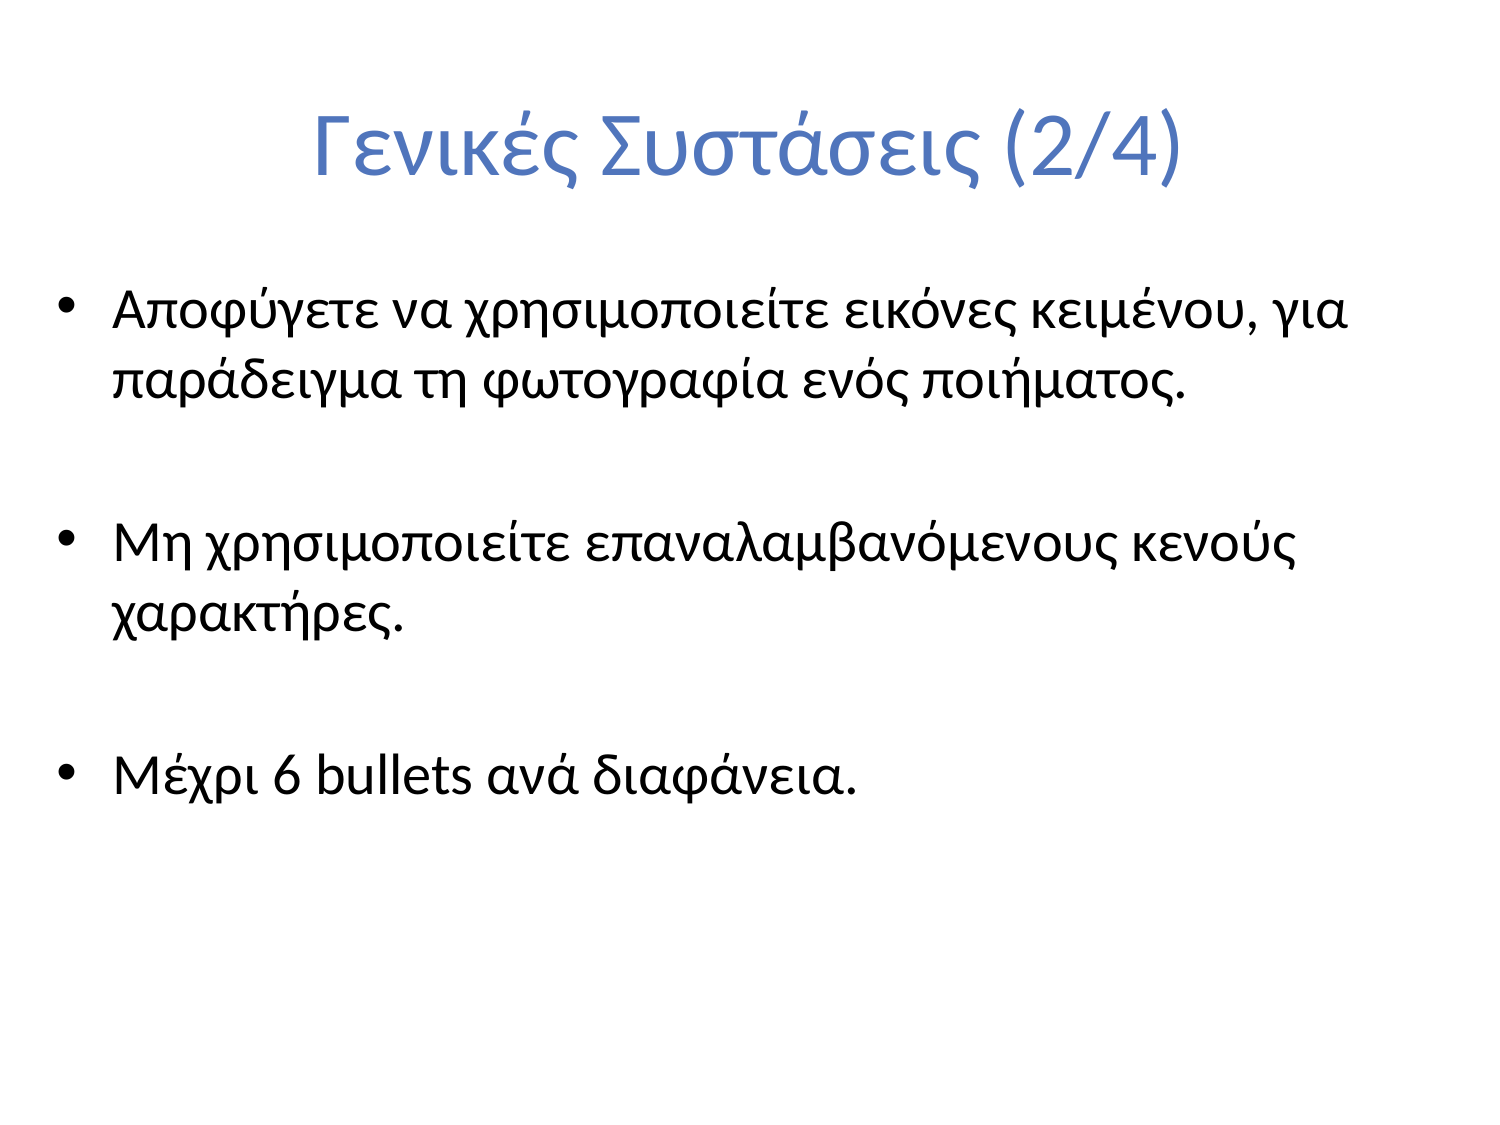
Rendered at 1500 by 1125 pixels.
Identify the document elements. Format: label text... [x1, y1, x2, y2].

list Αποφύγετε να χρησιμοποιείτε εικόνες κειμένου, για παράδειγμα τη φωτογραφία ενός ποιήματος. Μη χρησιμοποιείτε επαναλαμβανόμενους κενούς χαρακτήρες. Μέχρι 6 bullets ανά διαφάνεια. [41, 262, 1459, 1005]
title Γενικές Συστάσεις (2/4) [75, 45, 1425, 233]
